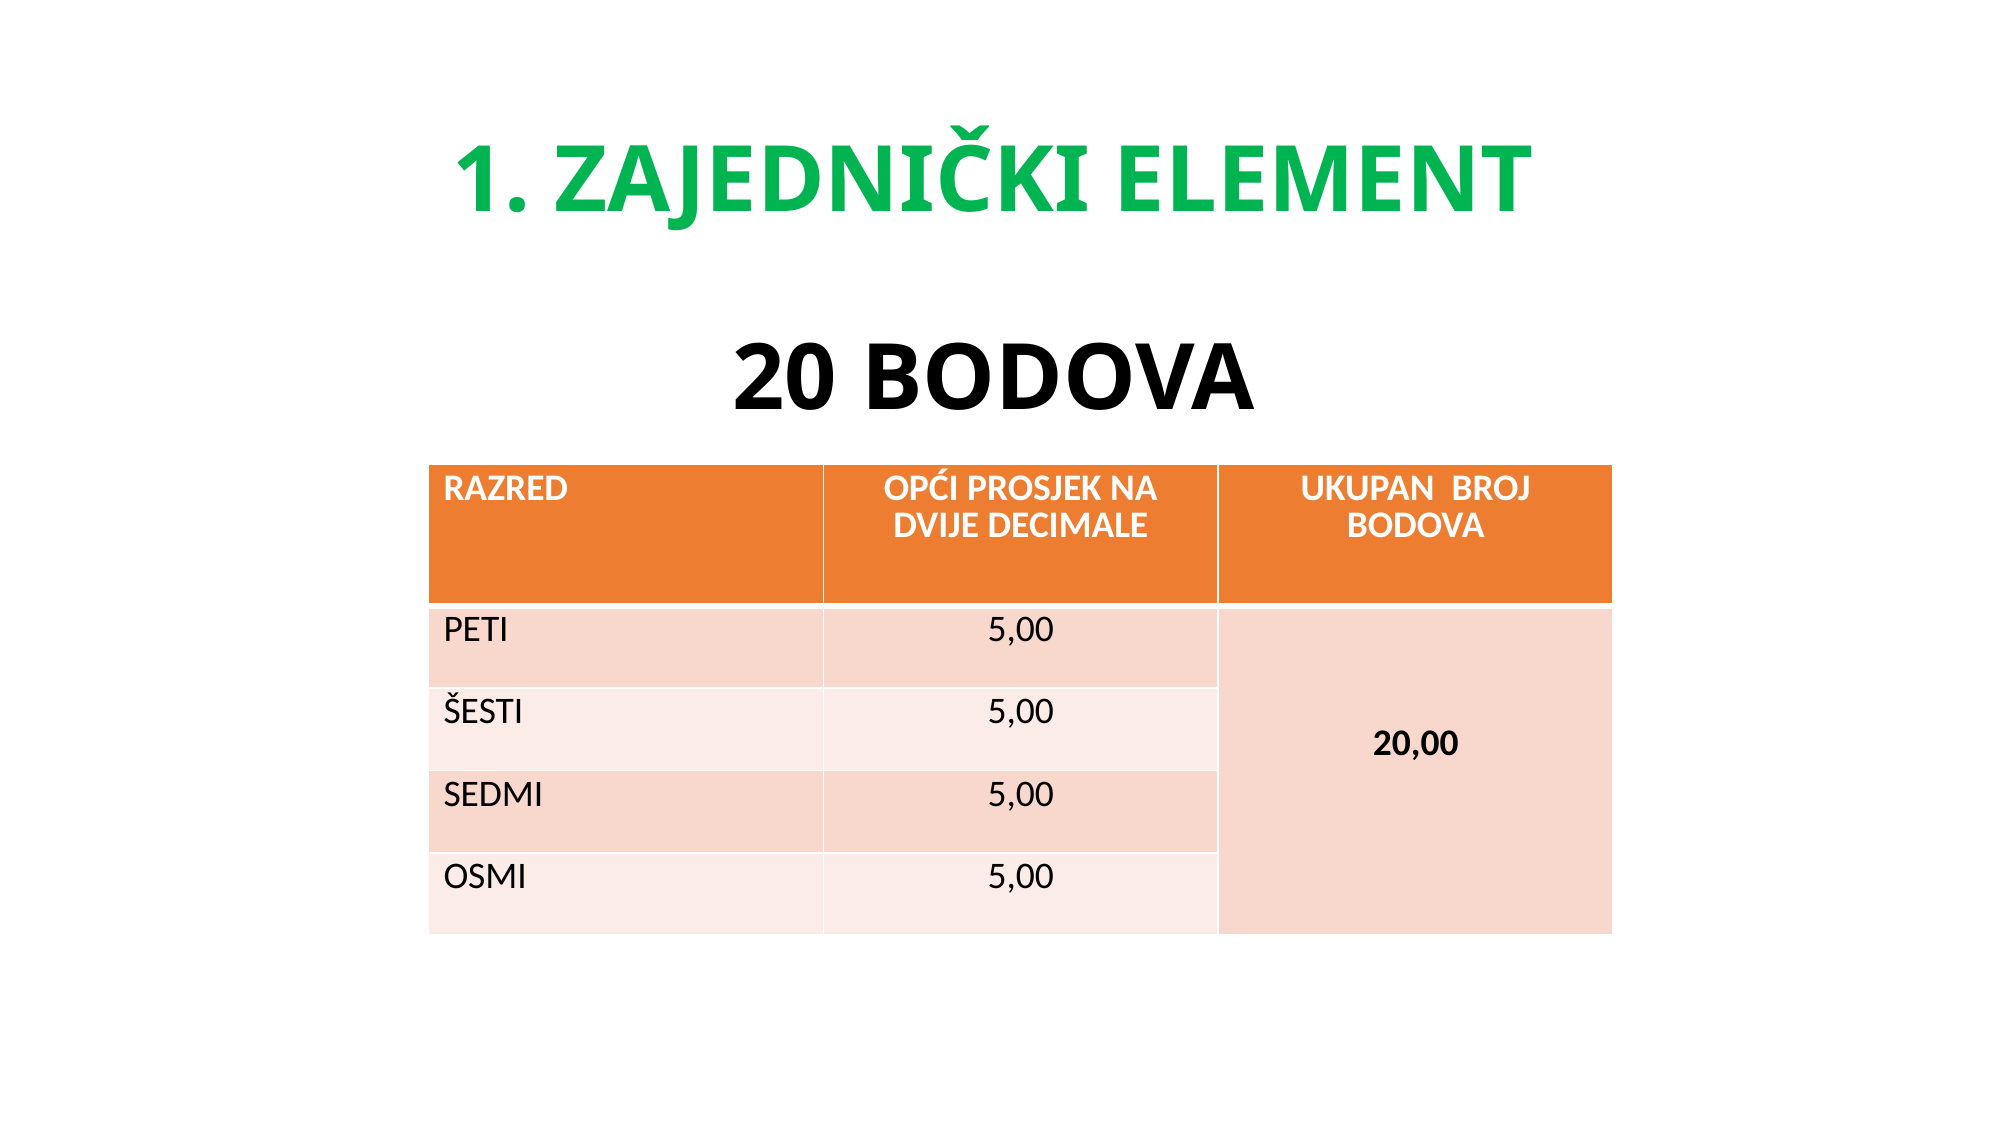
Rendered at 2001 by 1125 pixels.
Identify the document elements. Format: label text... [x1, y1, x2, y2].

table_cell PETI [429, 609, 823, 687]
table_cell 5,00 [824, 771, 1217, 852]
table_cell 5,00 [824, 689, 1217, 770]
table_header RAZRED [429, 465, 823, 603]
table_header UKUPAN BROJ BODOVA [1219, 465, 1612, 603]
table_cell 5,00 [824, 609, 1217, 687]
table_cell 20,00 [1219, 609, 1612, 934]
table_cell SEDMI [429, 771, 823, 852]
title 1. ZAJEDNIČKI ELEMENT 20 BODOVA [125, 59, 1863, 502]
table_header OPĆI PROSJEK NA DVIJE DECIMALE [824, 465, 1217, 603]
table_cell 5,00 [824, 854, 1217, 934]
table_cell ŠESTI [429, 689, 823, 770]
table_cell OSMI [429, 854, 823, 934]
